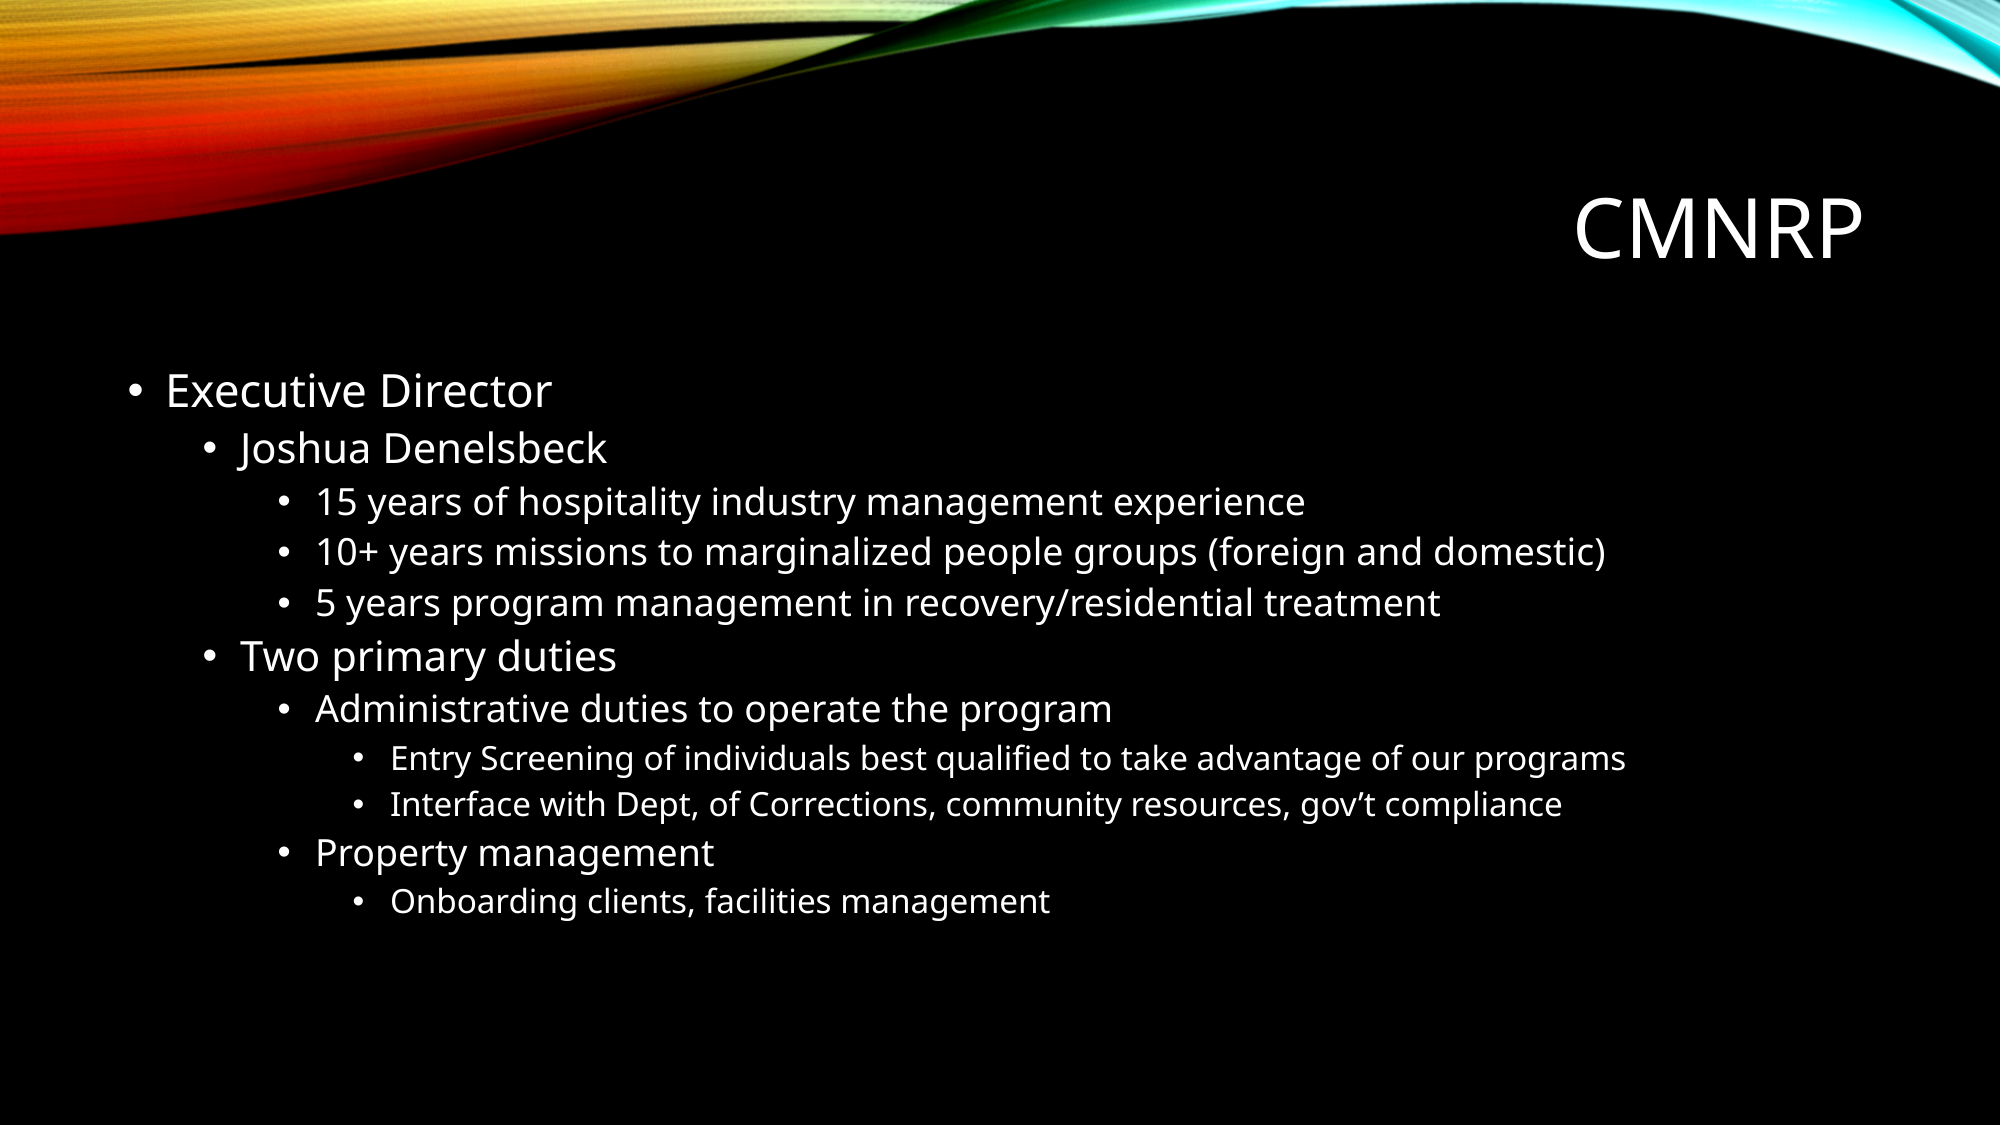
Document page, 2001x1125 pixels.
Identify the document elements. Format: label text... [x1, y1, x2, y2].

title CMNRP [474, 125, 1888, 338]
list Executive Director Joshua Denelsbeck 15 years of hospitality industry management experience 10+ years missions to marginalized people groups (foreign and domestic) 5 years program management in recovery/residential treatment Two primary duties Administrative duties to operate the program Entry Screening of individuals best qualified to take advantage of our programs Interface with Dept, of Corrections, community resources, gov’t compliance Property management Onboarding clients, facilities management [112, 360, 1888, 1021]
picture [0, 0, 2000, 237]
